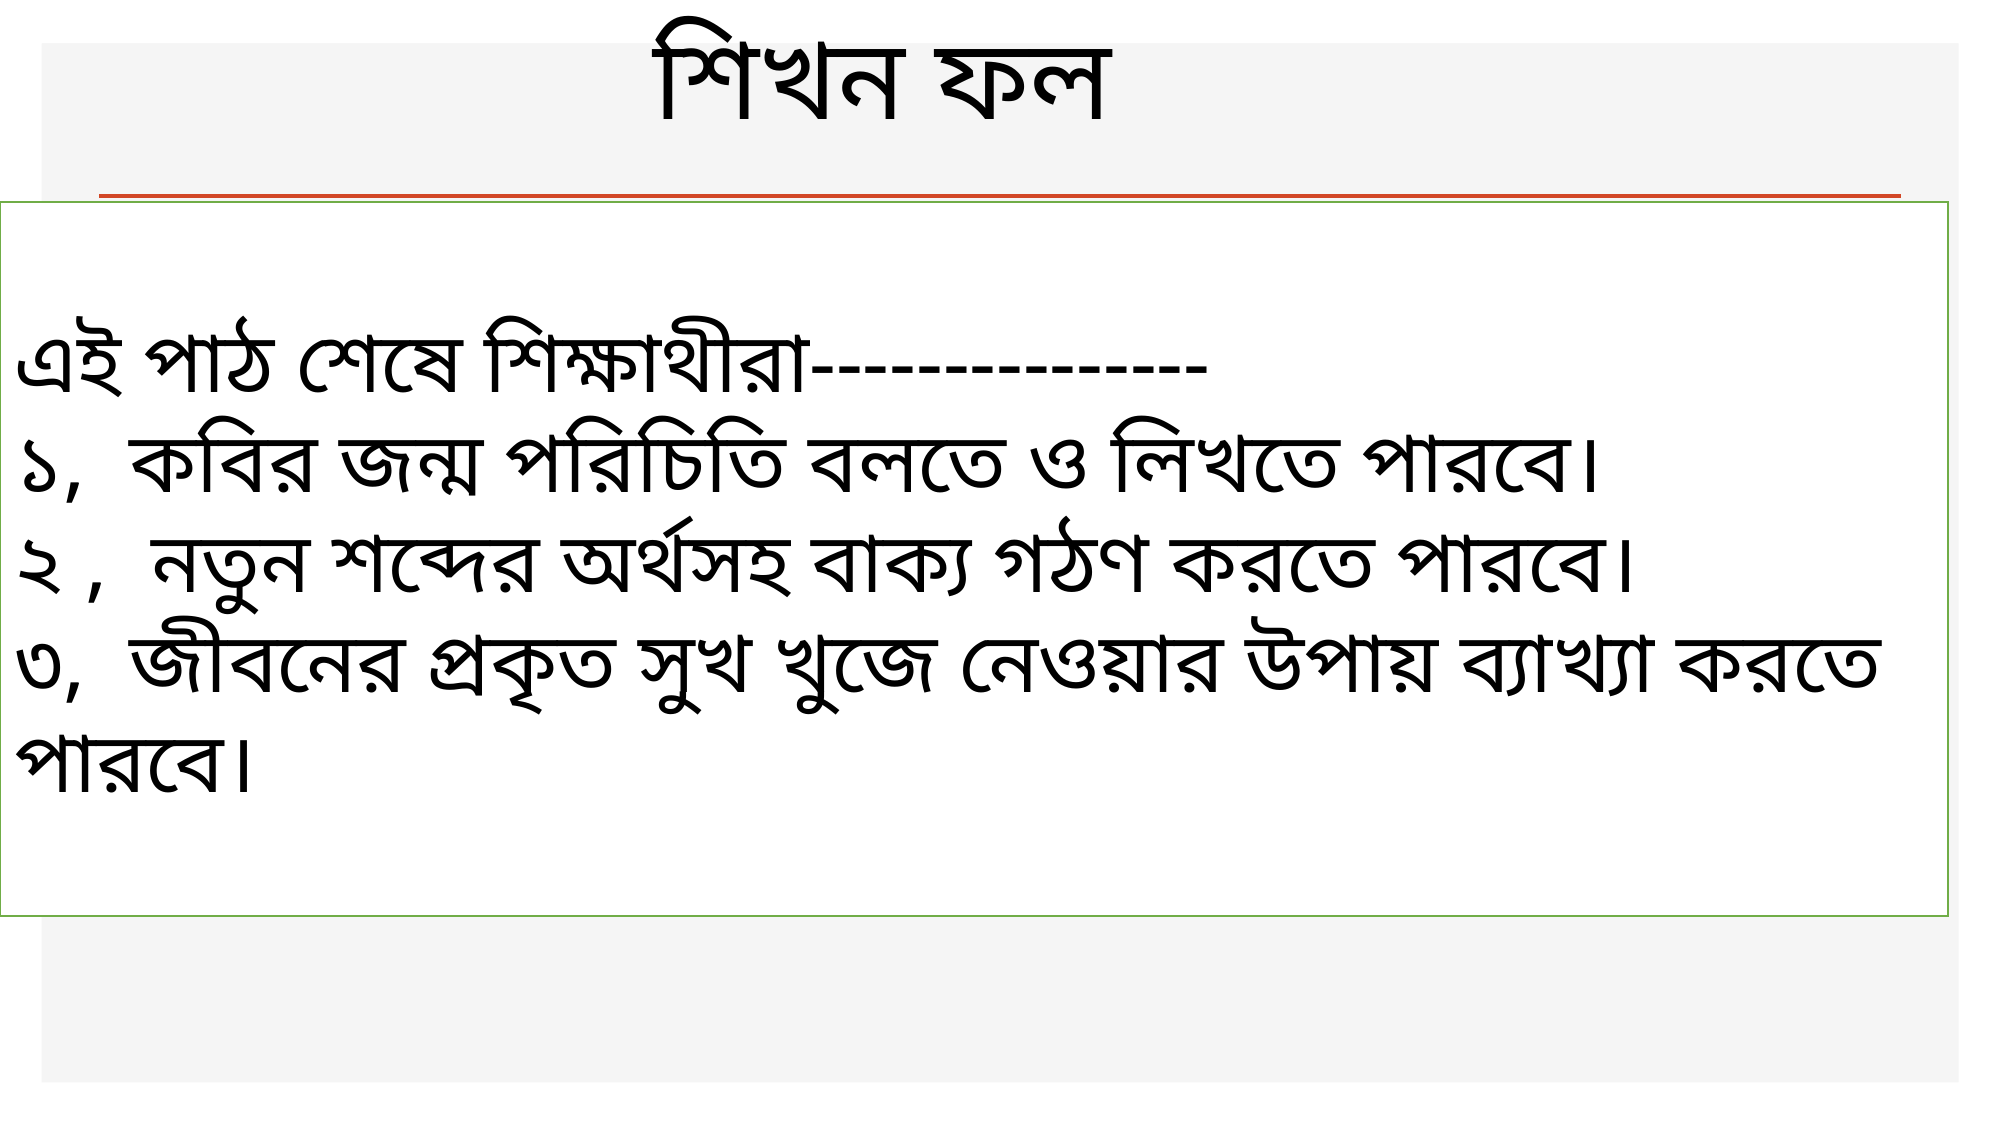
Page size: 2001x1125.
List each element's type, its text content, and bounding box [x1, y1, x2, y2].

text_box এই পাঠ শেষে শিক্ষাথীরা--------------- ১, কবির জন্ম পরিচিতি বলতে ও লিখতে পারবে। ২ , নতুন শব্দের অর্থসহ বাক্য গঠণ করতে পারবে। ৩, জীবনের প্রকৃত সুখ খুজে নেওয়ার উপায় ব্যাখ্যা করতে পারবে। [0, 201, 1949, 917]
text_box শিখন ফল [638, 0, 1895, 150]
